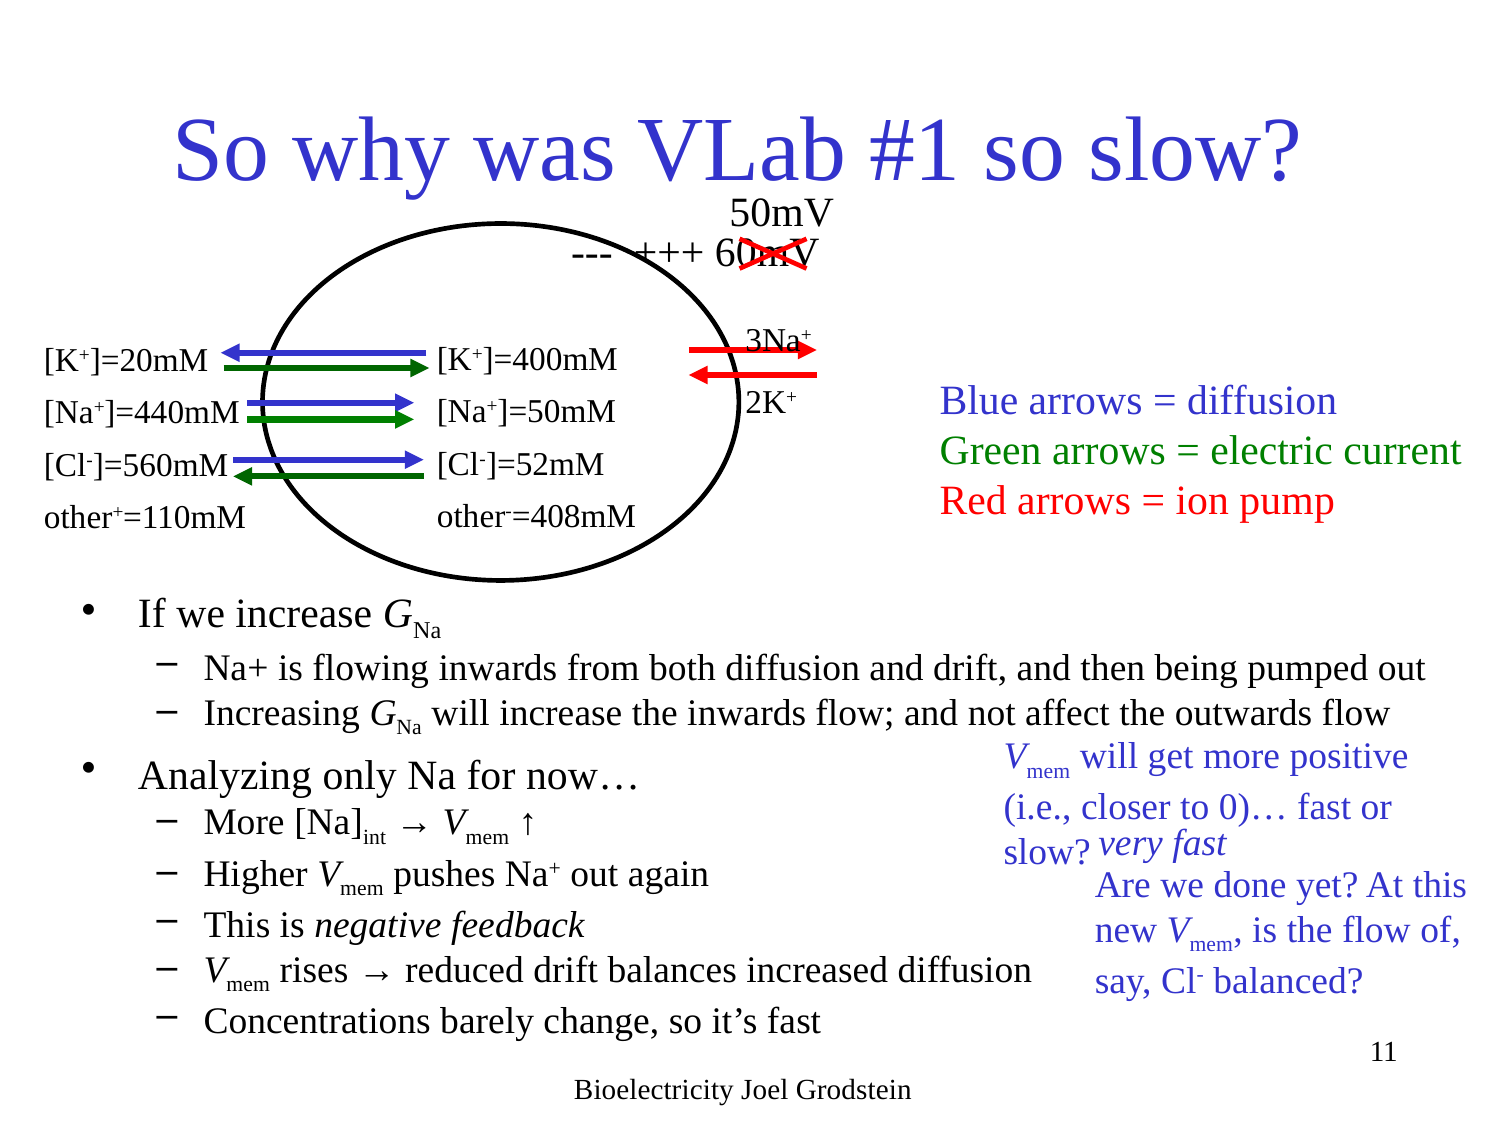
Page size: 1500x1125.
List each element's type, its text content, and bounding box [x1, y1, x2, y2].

text_box [287, 484, 653, 583]
footer Bioelectricity Joel Grodstein [505, 1062, 981, 1114]
title So why was VLab #1 so slow? [112, 50, 1388, 238]
text_box [K+]=20mM [Na+]=440mM [Cl-]=560mM other+=110mM [29, 330, 276, 543]
text_box --- +++ 60mV [571, 224, 820, 276]
text_box 3Na+ 2K+ [730, 302, 837, 428]
text_box Blue arrows = diffusion Green arrows = electric current Red arrows = ion pump [924, 365, 1484, 531]
list If we increase GNa Na+ is flowing inwards from both diffusion and drift, and then being pumped out Increasing GNa will increase the inwards flow; and not affect the outwards flow Analyzing only Na for now… More [Na]int → Vmem ↑ Higher Vmem pushes Na+ out again This is negative feedback Vmem rises → reduced drift balances increased diffusion Concentrations barely change, so it’s fast [66, 578, 1444, 1050]
text_box [K+]=400mM [Na+]=50mM [Cl-]=52mM other-=408mM [422, 329, 655, 542]
text_box 50mV [718, 184, 835, 235]
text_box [739, 238, 807, 269]
text_box [276, 221, 739, 541]
text_box Vmem will get more positive (i.e., closer to 0)… fast or slow? [988, 724, 1444, 880]
text_box Are we done yet? At this new Vmem, is the flow of, say, Cl- balanced? [1079, 852, 1497, 1008]
text_box very fast [1083, 810, 1256, 871]
